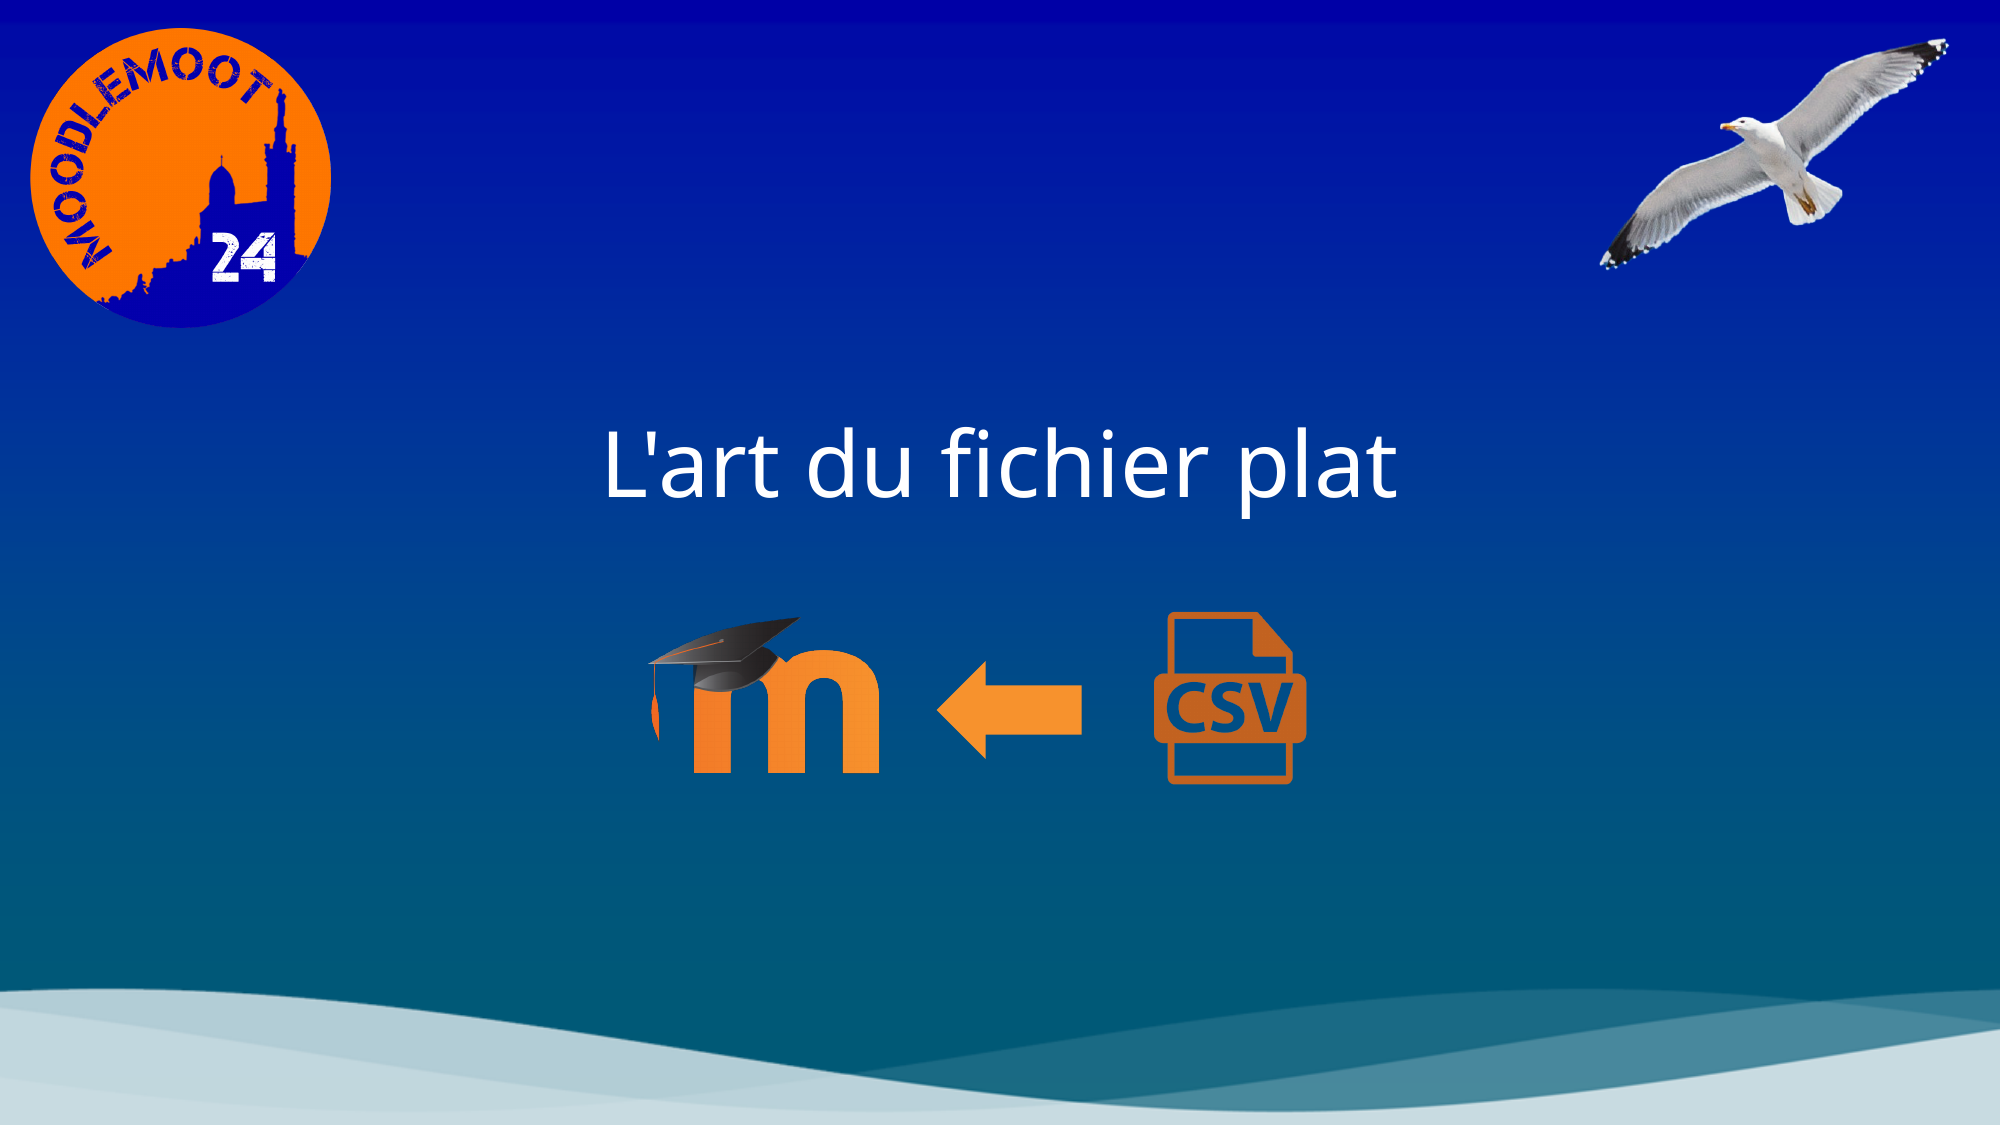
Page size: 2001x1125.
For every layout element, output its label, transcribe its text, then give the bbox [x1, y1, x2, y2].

title L'art du fichier plat [311, 358, 1689, 577]
picture [0, 989, 2000, 1125]
text_box [935, 658, 1083, 762]
picture [0, 0, 2000, 810]
